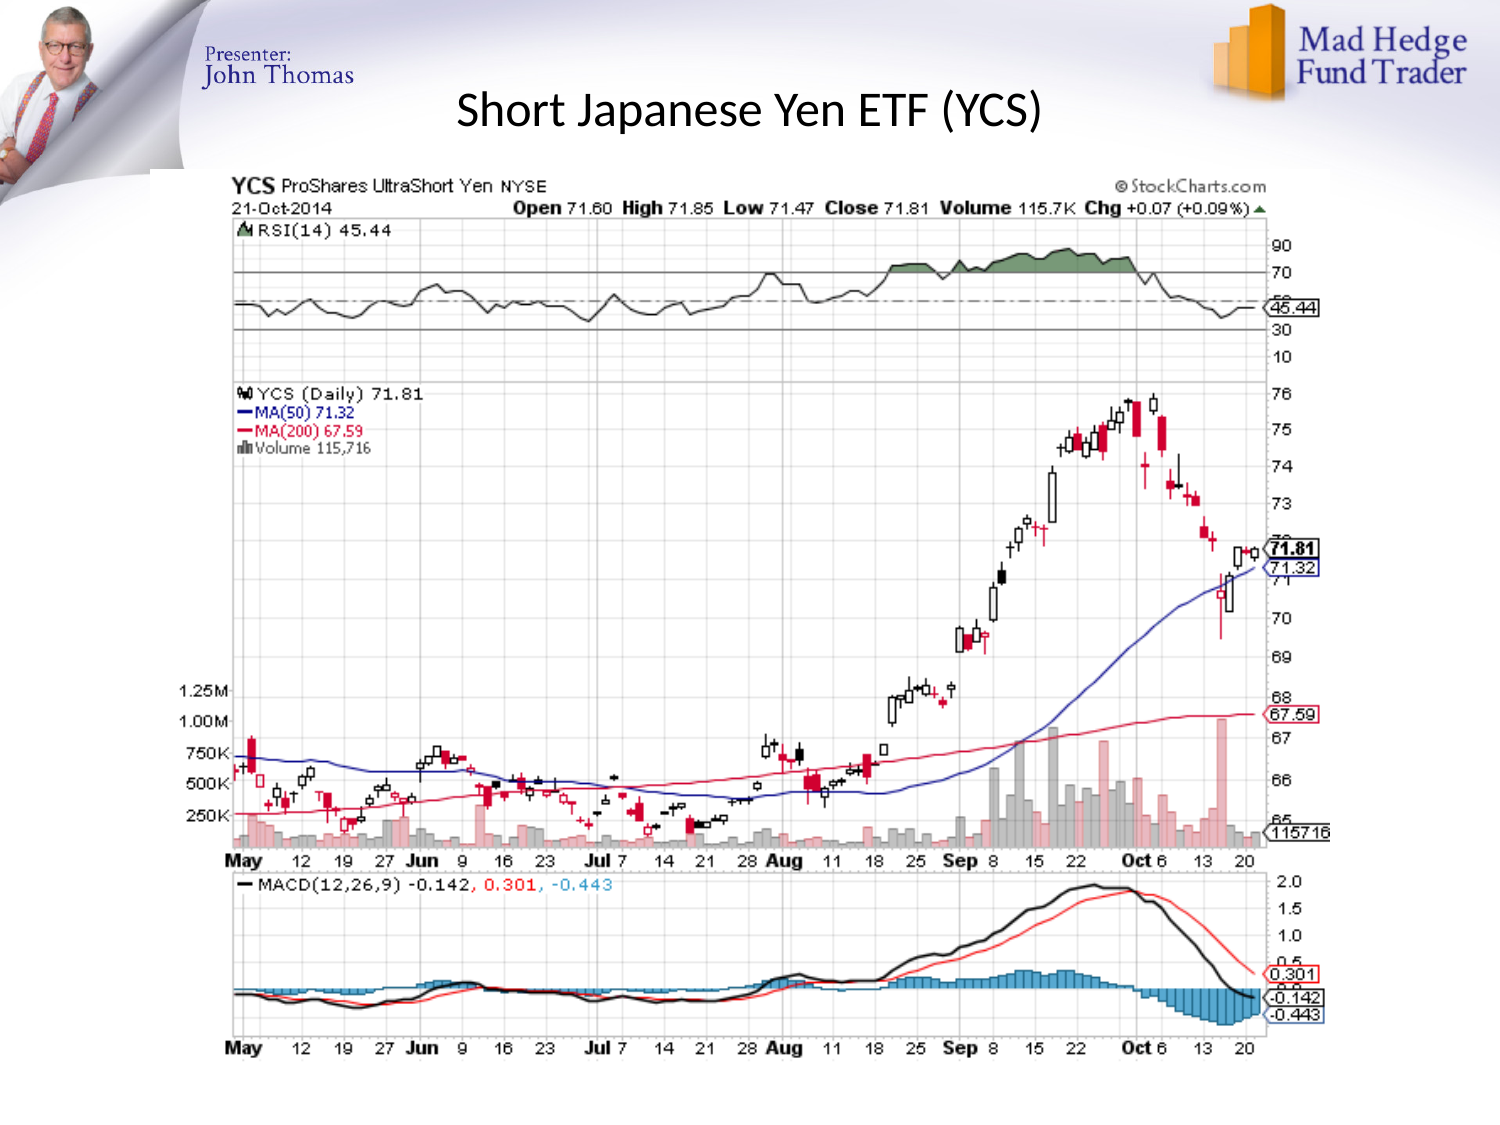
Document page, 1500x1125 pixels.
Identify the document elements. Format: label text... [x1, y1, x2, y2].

picture [0, 0, 1500, 1063]
title Short Japanese Yen ETF (YCS) [75, 12, 1425, 200]
